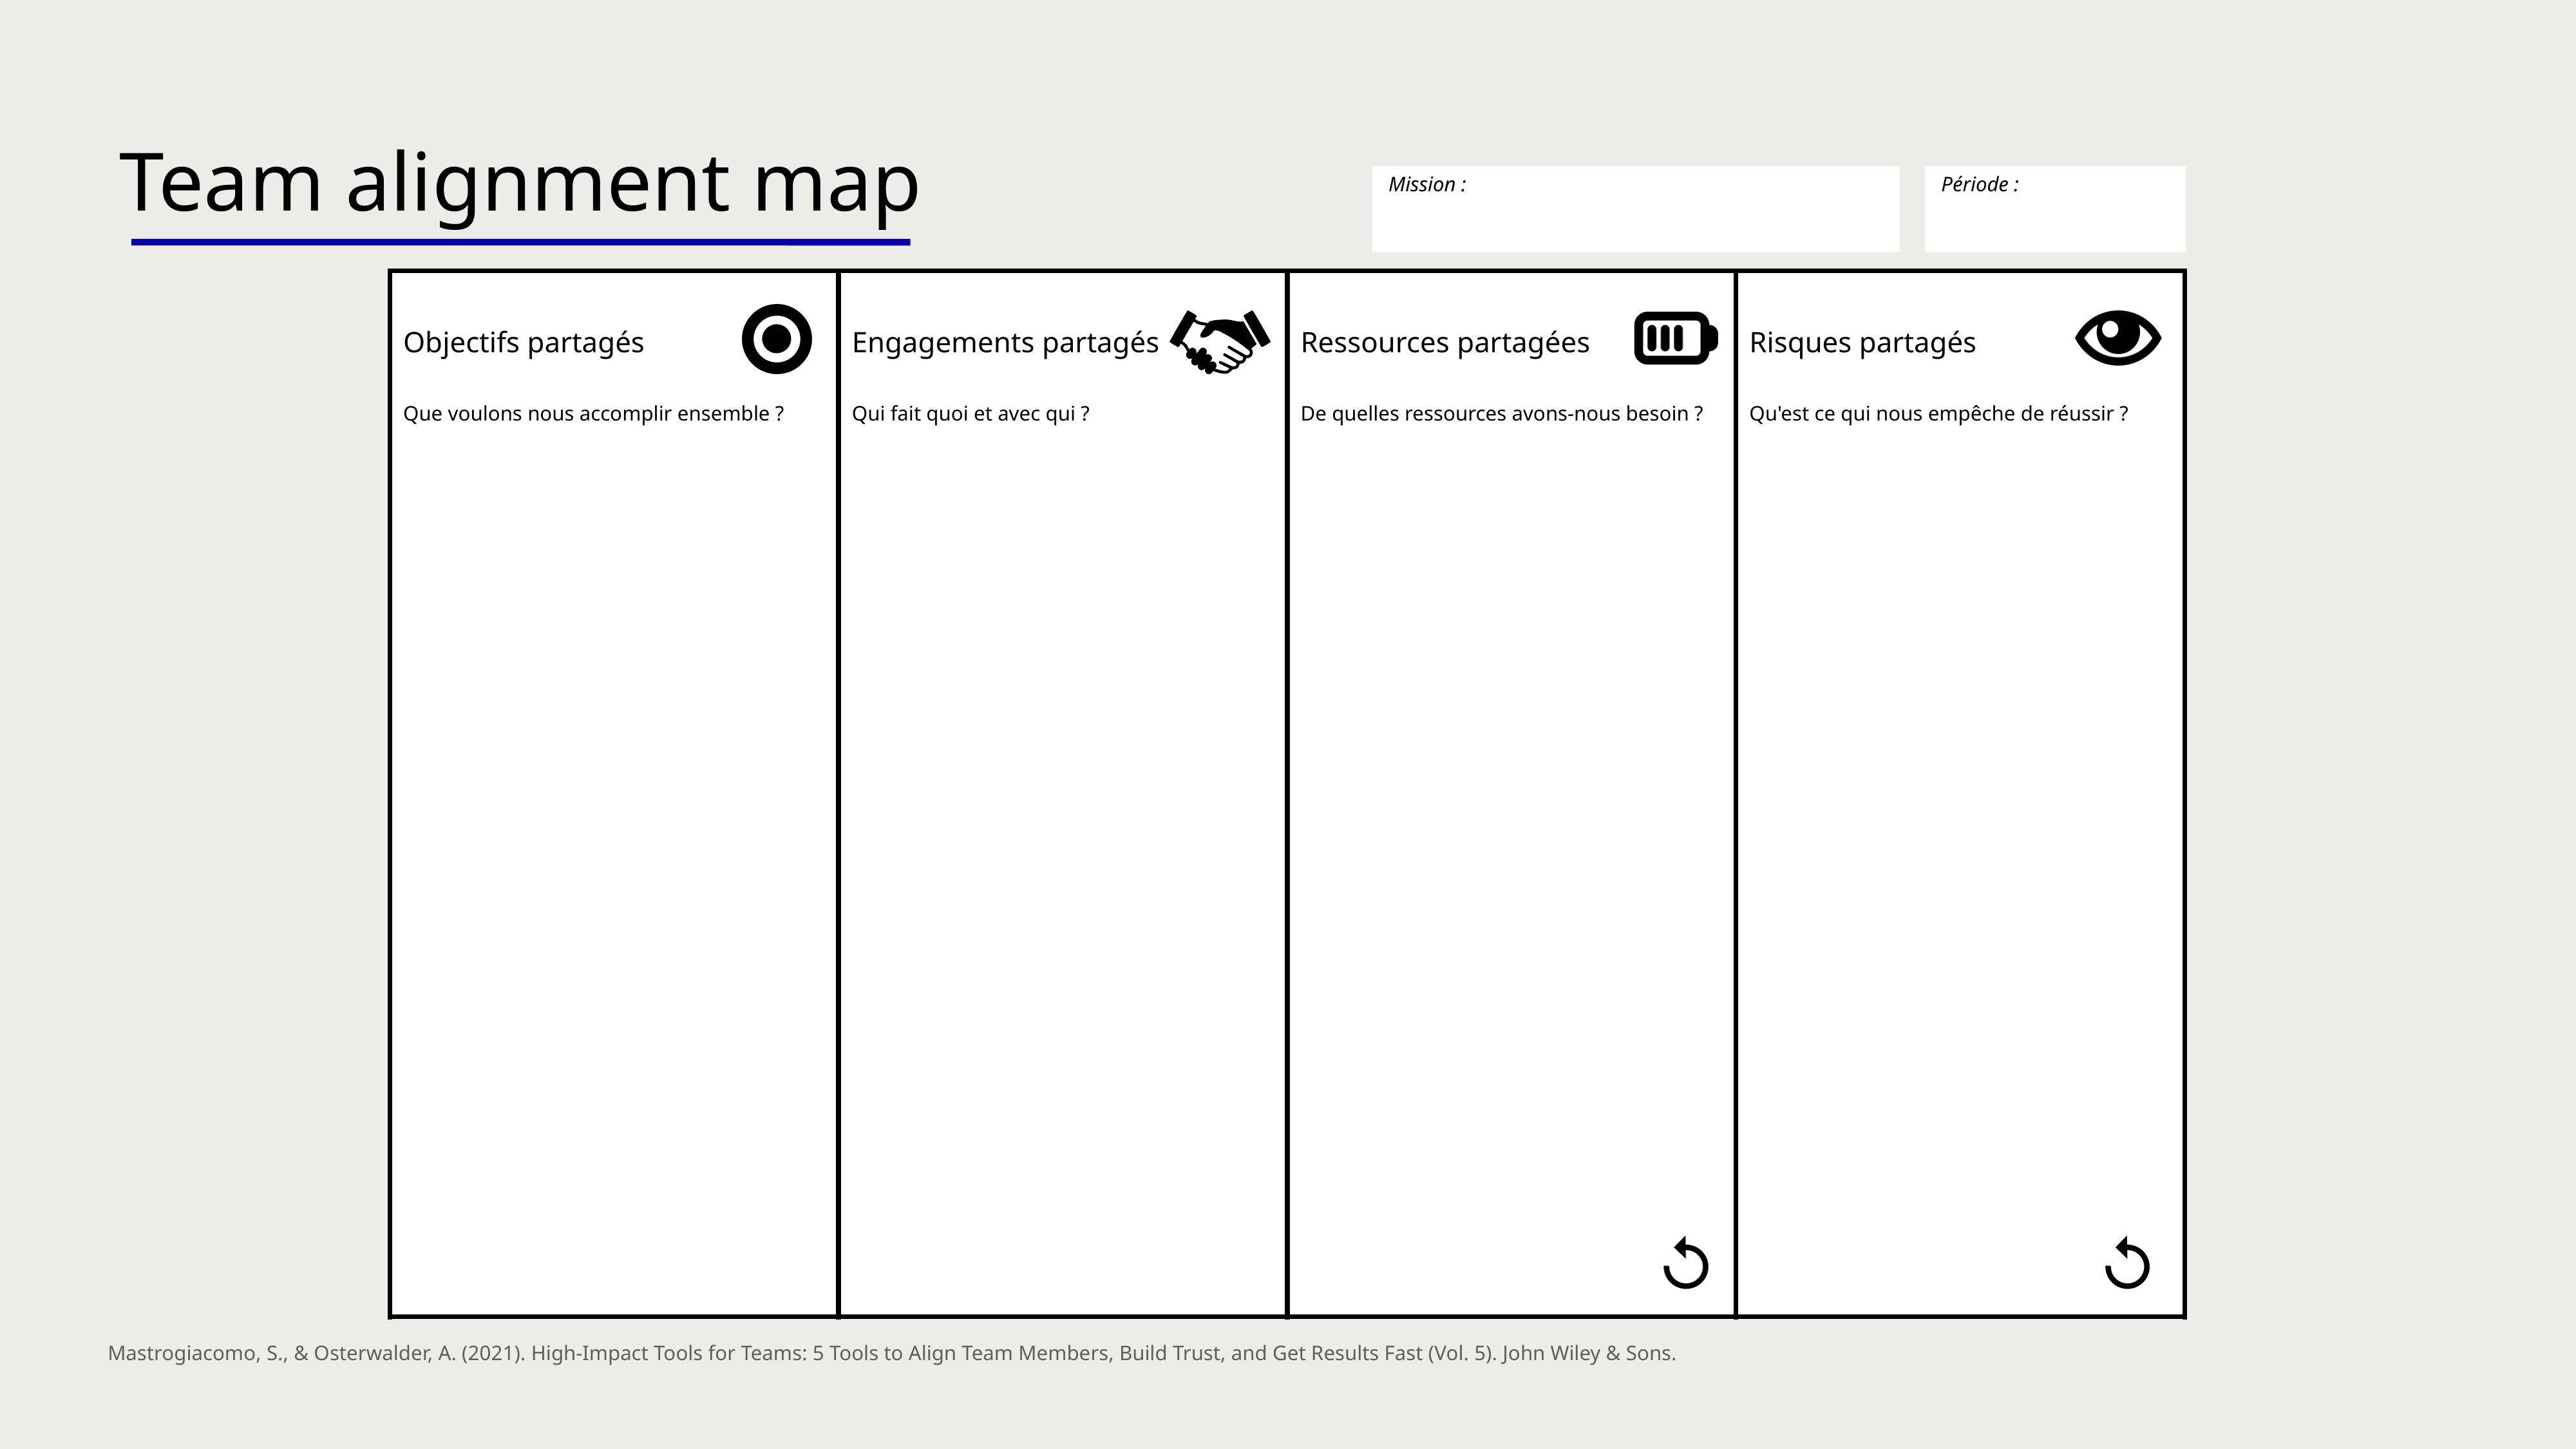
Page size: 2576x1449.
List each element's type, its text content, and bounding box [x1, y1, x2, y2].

text_box Mission : [1372, 166, 1900, 252]
text_box Team alignment map [114, 124, 928, 232]
text_box Mastrogiacomo, S., & Osterwalder, A. (2021). High-Impact Tools for Teams: 5 Tools to Align Team Members, Build Trust, and Get Results Fast (Vol. 5). John Wiley & Sons. [102, 1335, 1685, 1370]
text_box Période : [1925, 166, 2186, 252]
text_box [389, 270, 2185, 1318]
